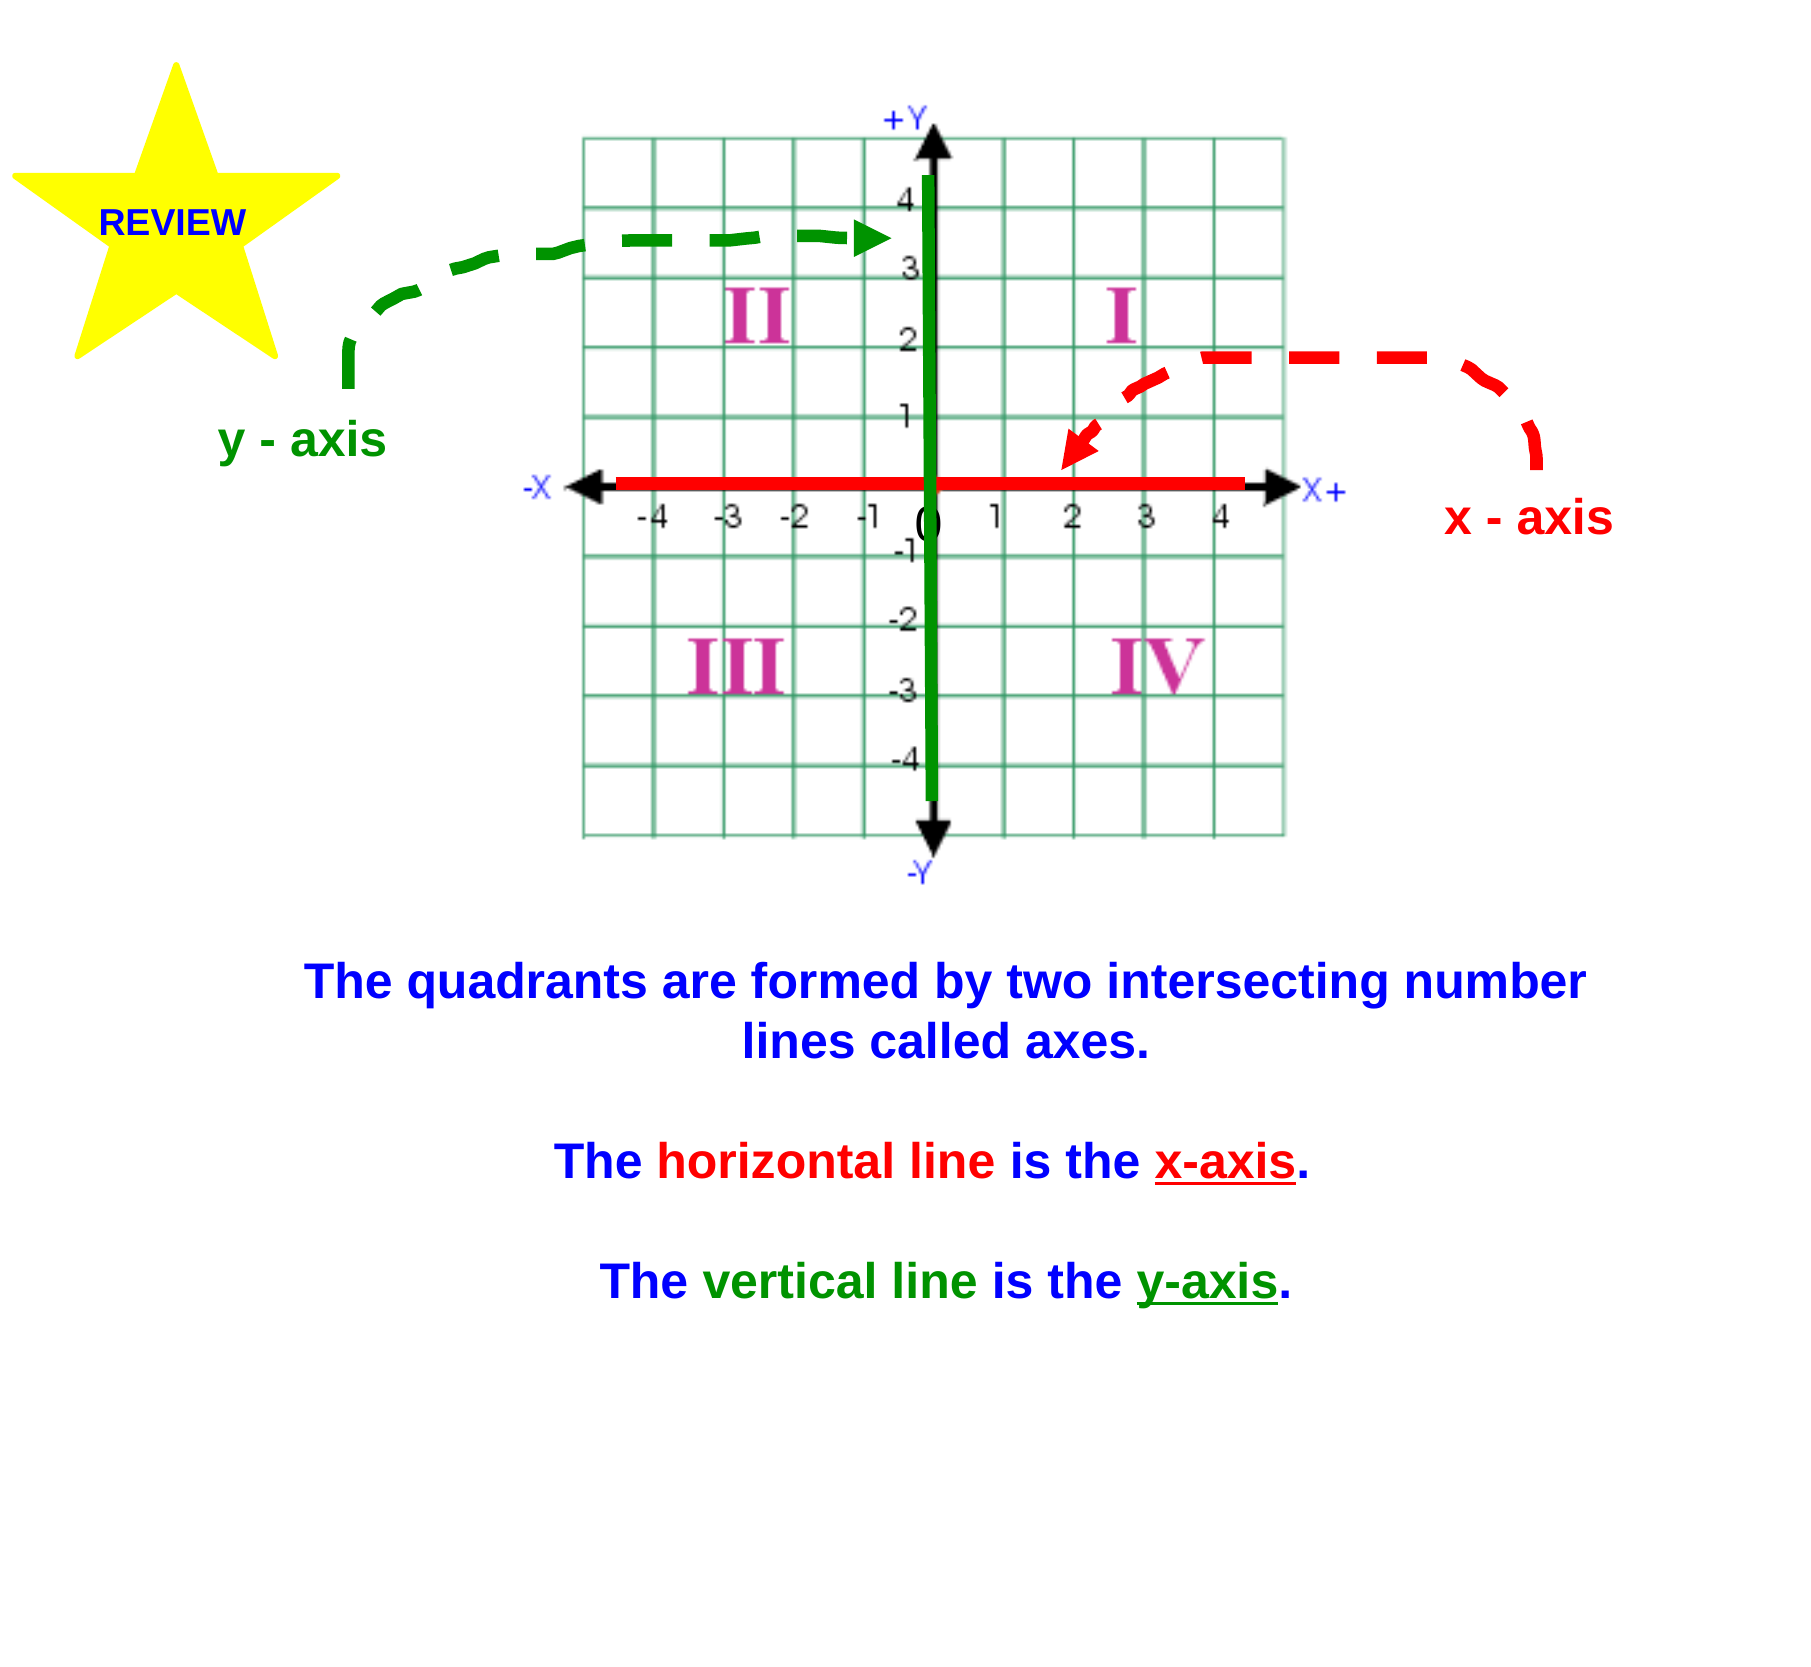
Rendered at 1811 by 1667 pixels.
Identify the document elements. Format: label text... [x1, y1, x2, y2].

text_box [14, 64, 338, 357]
text_box y - axis [201, 398, 464, 475]
text_box The quadrants are formed by two intersecting number lines called axes. The horizontal line is the x-axis. The vertical line is the y-axis. [237, 940, 1655, 1317]
text_box [1358, 356, 1538, 471]
text_box [347, 255, 495, 389]
text_box x - axis [1427, 476, 1691, 554]
picture [500, 88, 1354, 898]
